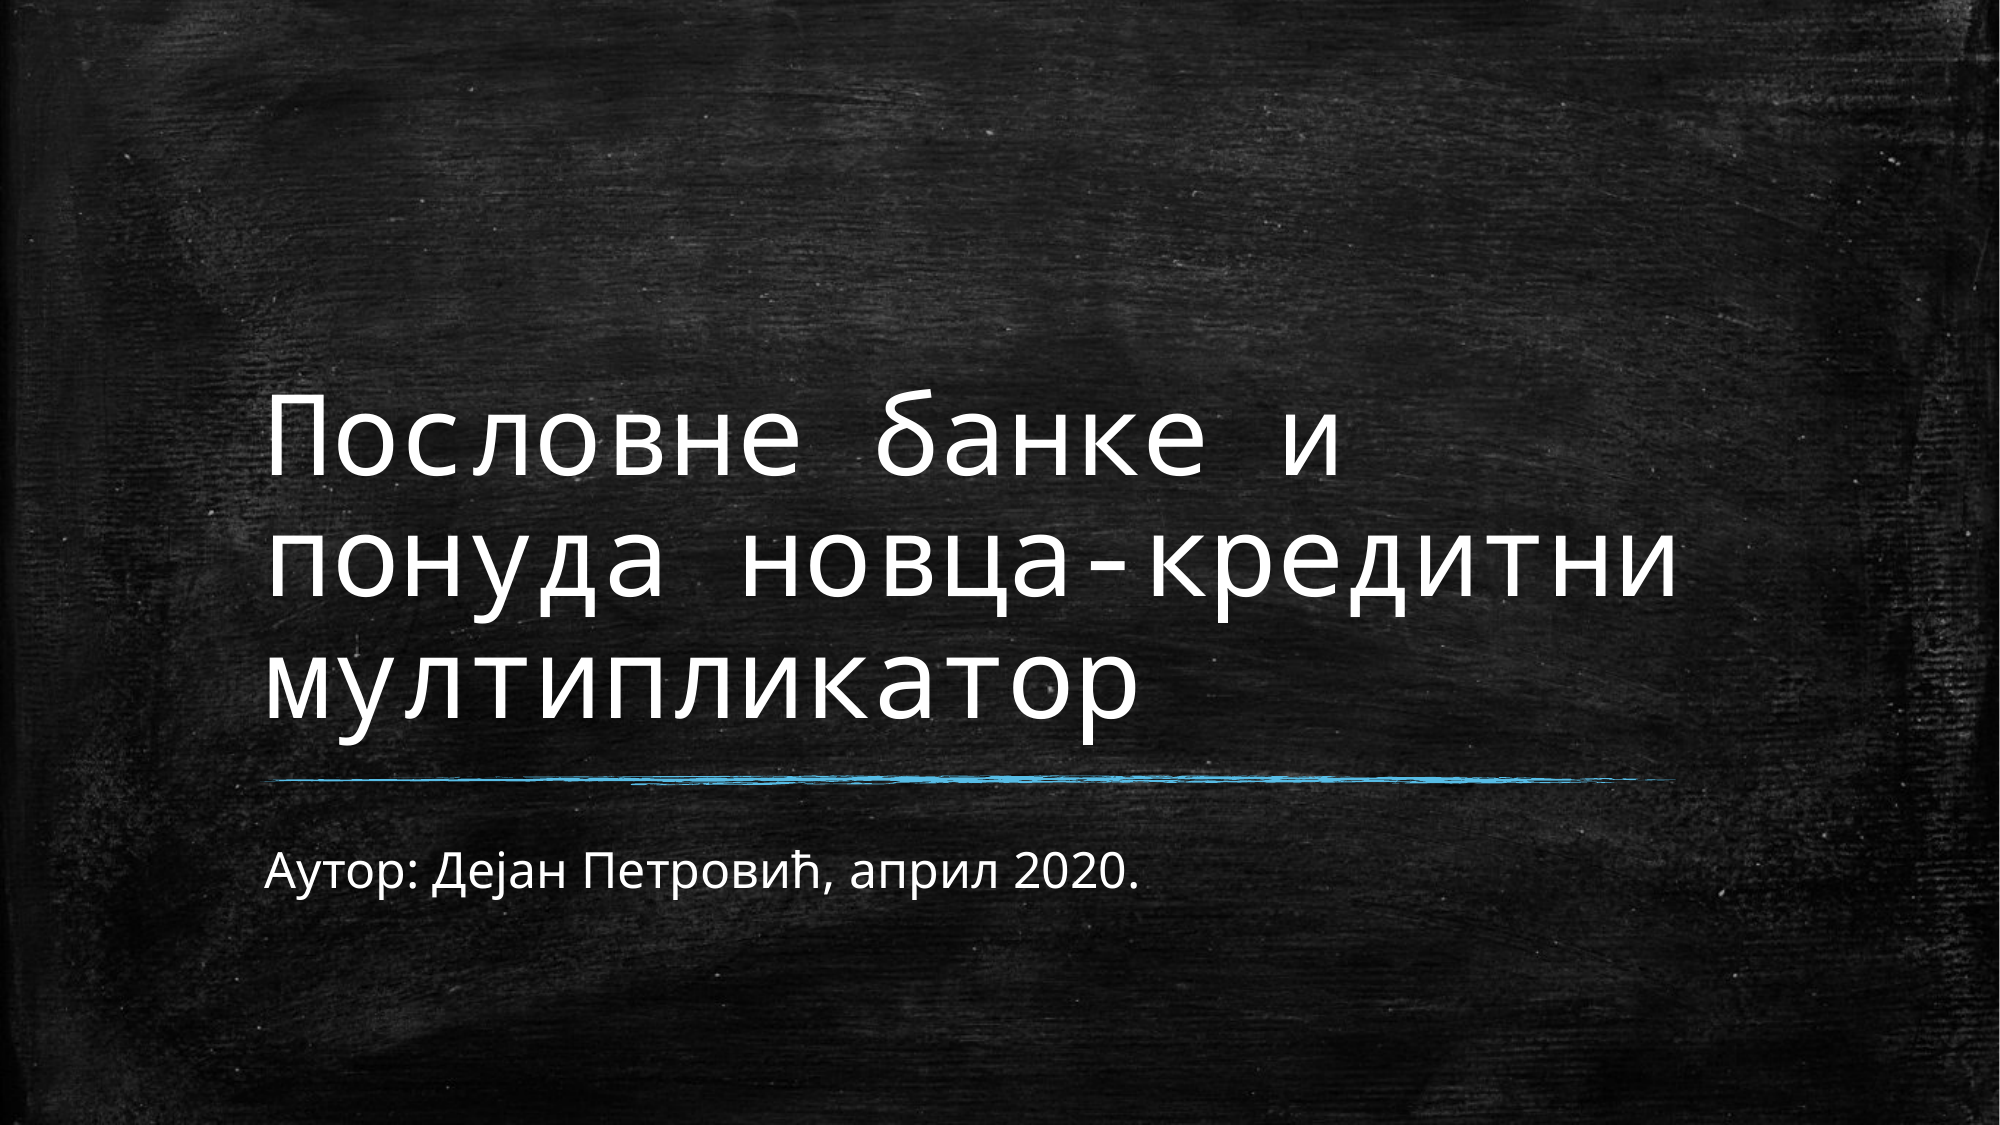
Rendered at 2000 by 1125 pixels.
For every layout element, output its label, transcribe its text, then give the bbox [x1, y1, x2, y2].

title Пословне банке и понуда новца-кредитни мултипликатор [249, 312, 1750, 750]
subtitle Аутор: Дејан Петровић, април 2020. [249, 837, 1750, 1013]
